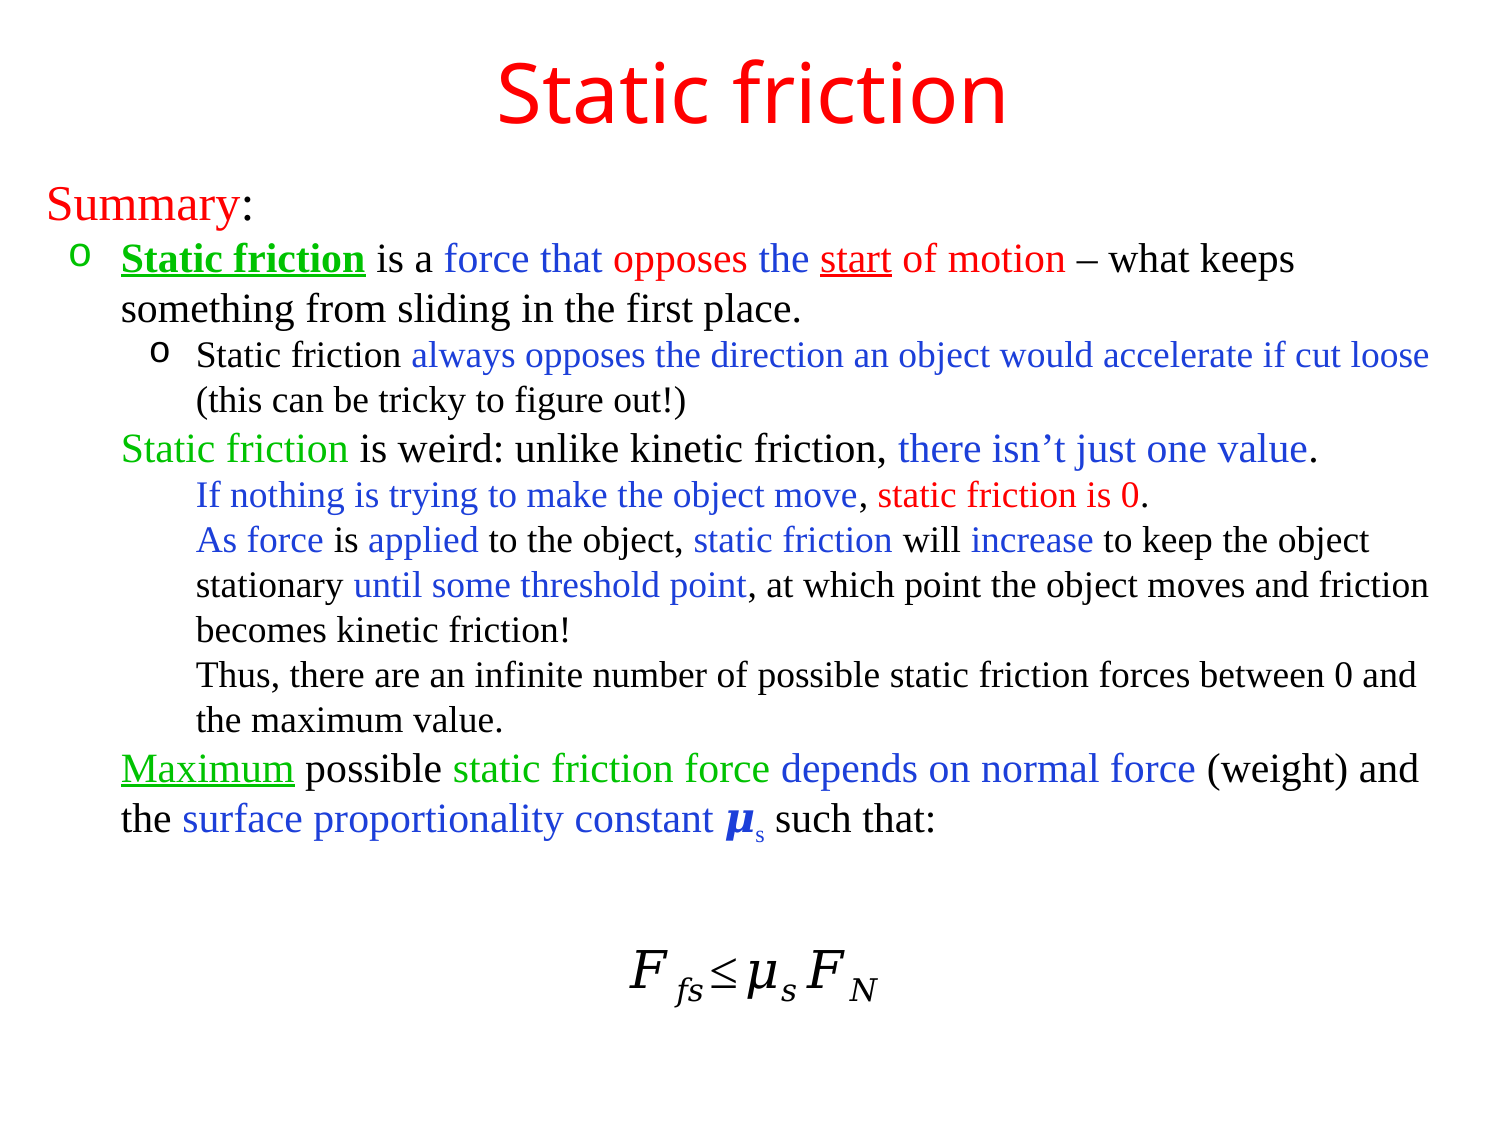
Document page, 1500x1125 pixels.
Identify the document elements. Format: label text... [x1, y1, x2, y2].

title Static friction [135, 32, 1373, 143]
list Summary: Static friction is a force that opposes the start of motion – what keeps something from sliding in the first place. Static friction always opposes the direction an object would accelerate if cut loose (this can be tricky to figure out!) Static friction is weird: unlike kinetic friction, there isn’t just one value. If nothing is trying to make the object move, static friction is 0. As force is applied to the object, static friction will increase to keep the object stationary until some threshold point, at which point the object moves and friction becomes kinetic friction! Thus, there are an infinite number of possible static friction forces between 0 and the maximum value. Maximum possible static friction force depends on normal force (weight) and the surface proportionality constant 𝝁s such that: [31, 162, 1469, 923]
